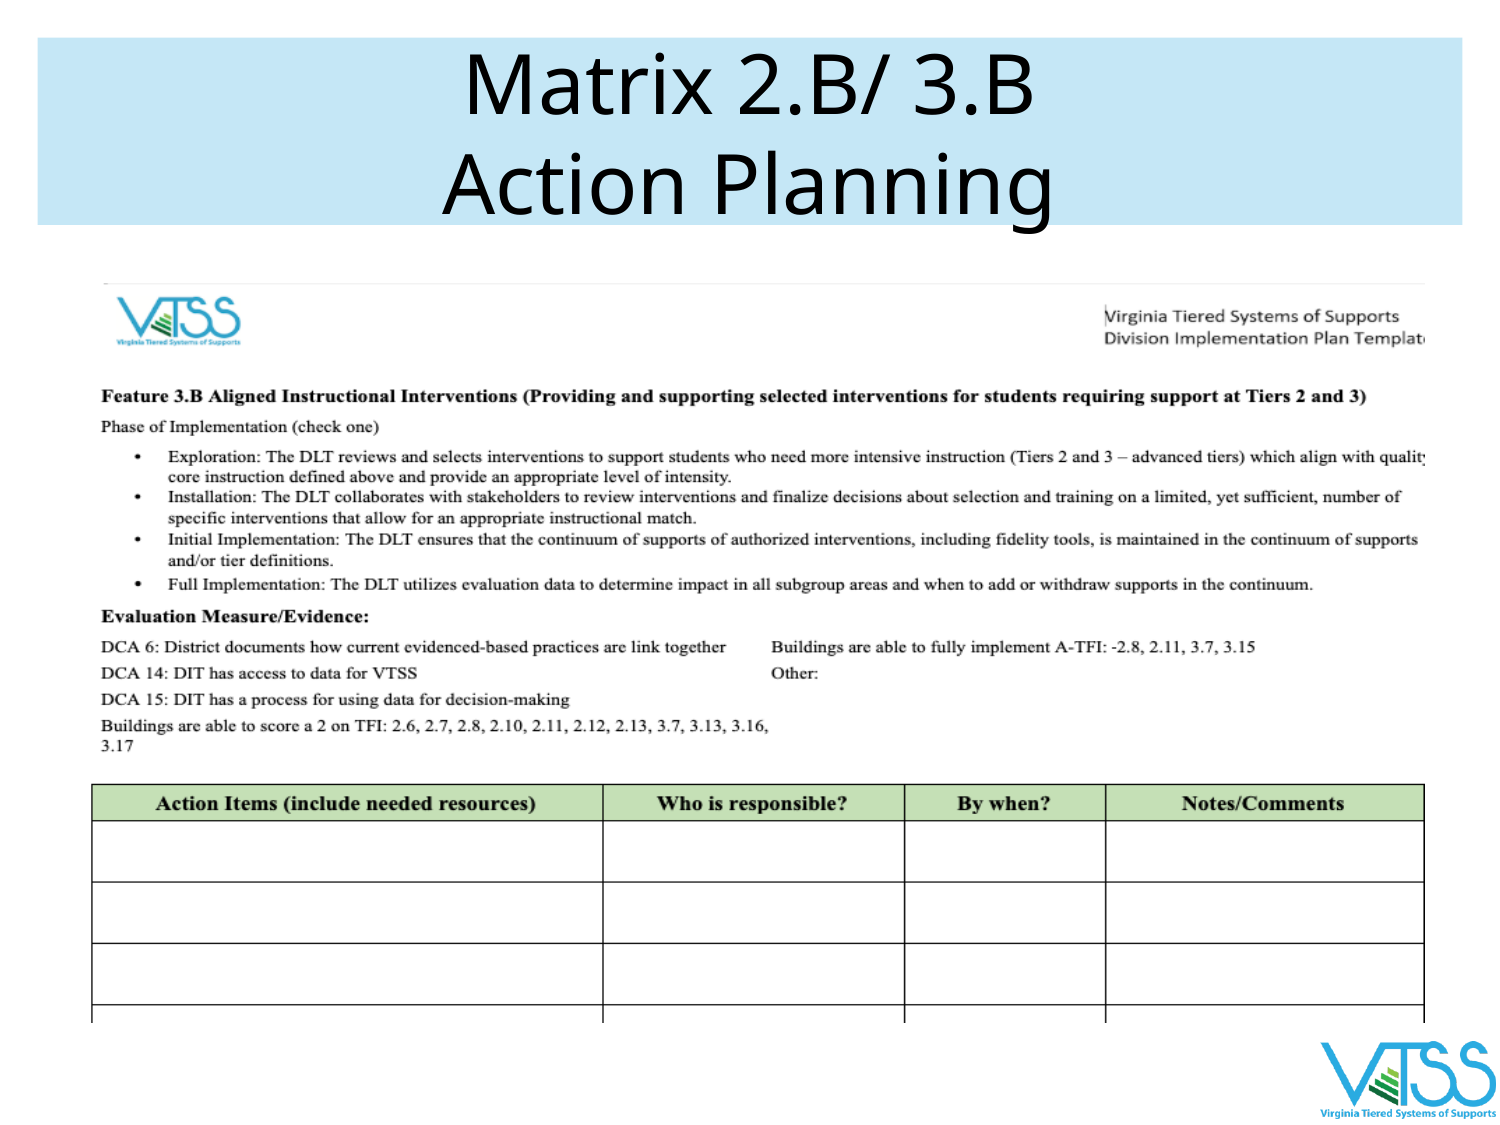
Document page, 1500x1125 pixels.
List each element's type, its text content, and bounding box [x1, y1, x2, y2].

title Matrix 2.B/ 3.B Action Planning [37, 37, 1463, 225]
picture [89, 272, 1426, 1024]
picture [1320, 1041, 1496, 1119]
